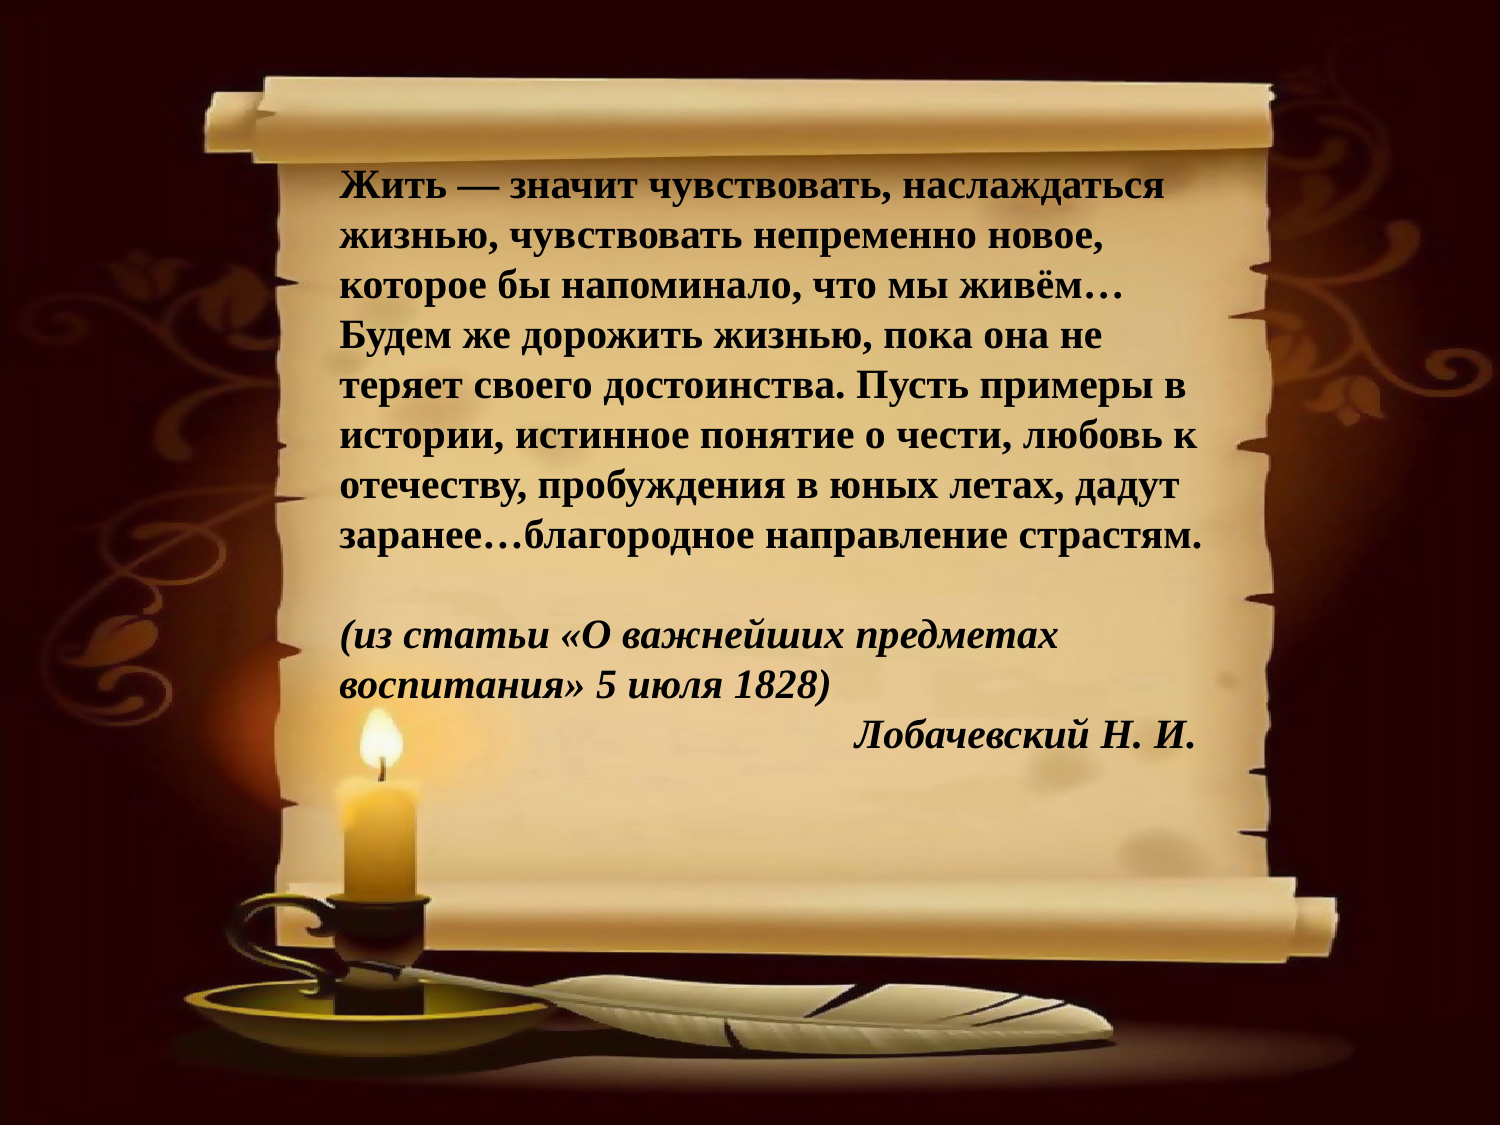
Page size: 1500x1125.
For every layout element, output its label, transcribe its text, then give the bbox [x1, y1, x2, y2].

text_box Жить — значит чувствовать, наслаждаться жизнью, чувствовать непременно новое, которое бы напоминало, что мы живём… Будем же дорожить жизнью, пока она не теряет своего достоинства. Пусть примеры в истории, истинное понятие о чести, любовь к отечеству, пробуждения в юных летах, дадут заранее…благородное направление страстям. (из статьи «О важнейших предметах воспитания» 5 июля 1828) Лобачевский Н. И. [324, 148, 1223, 764]
picture [0, 0, 1500, 1125]
